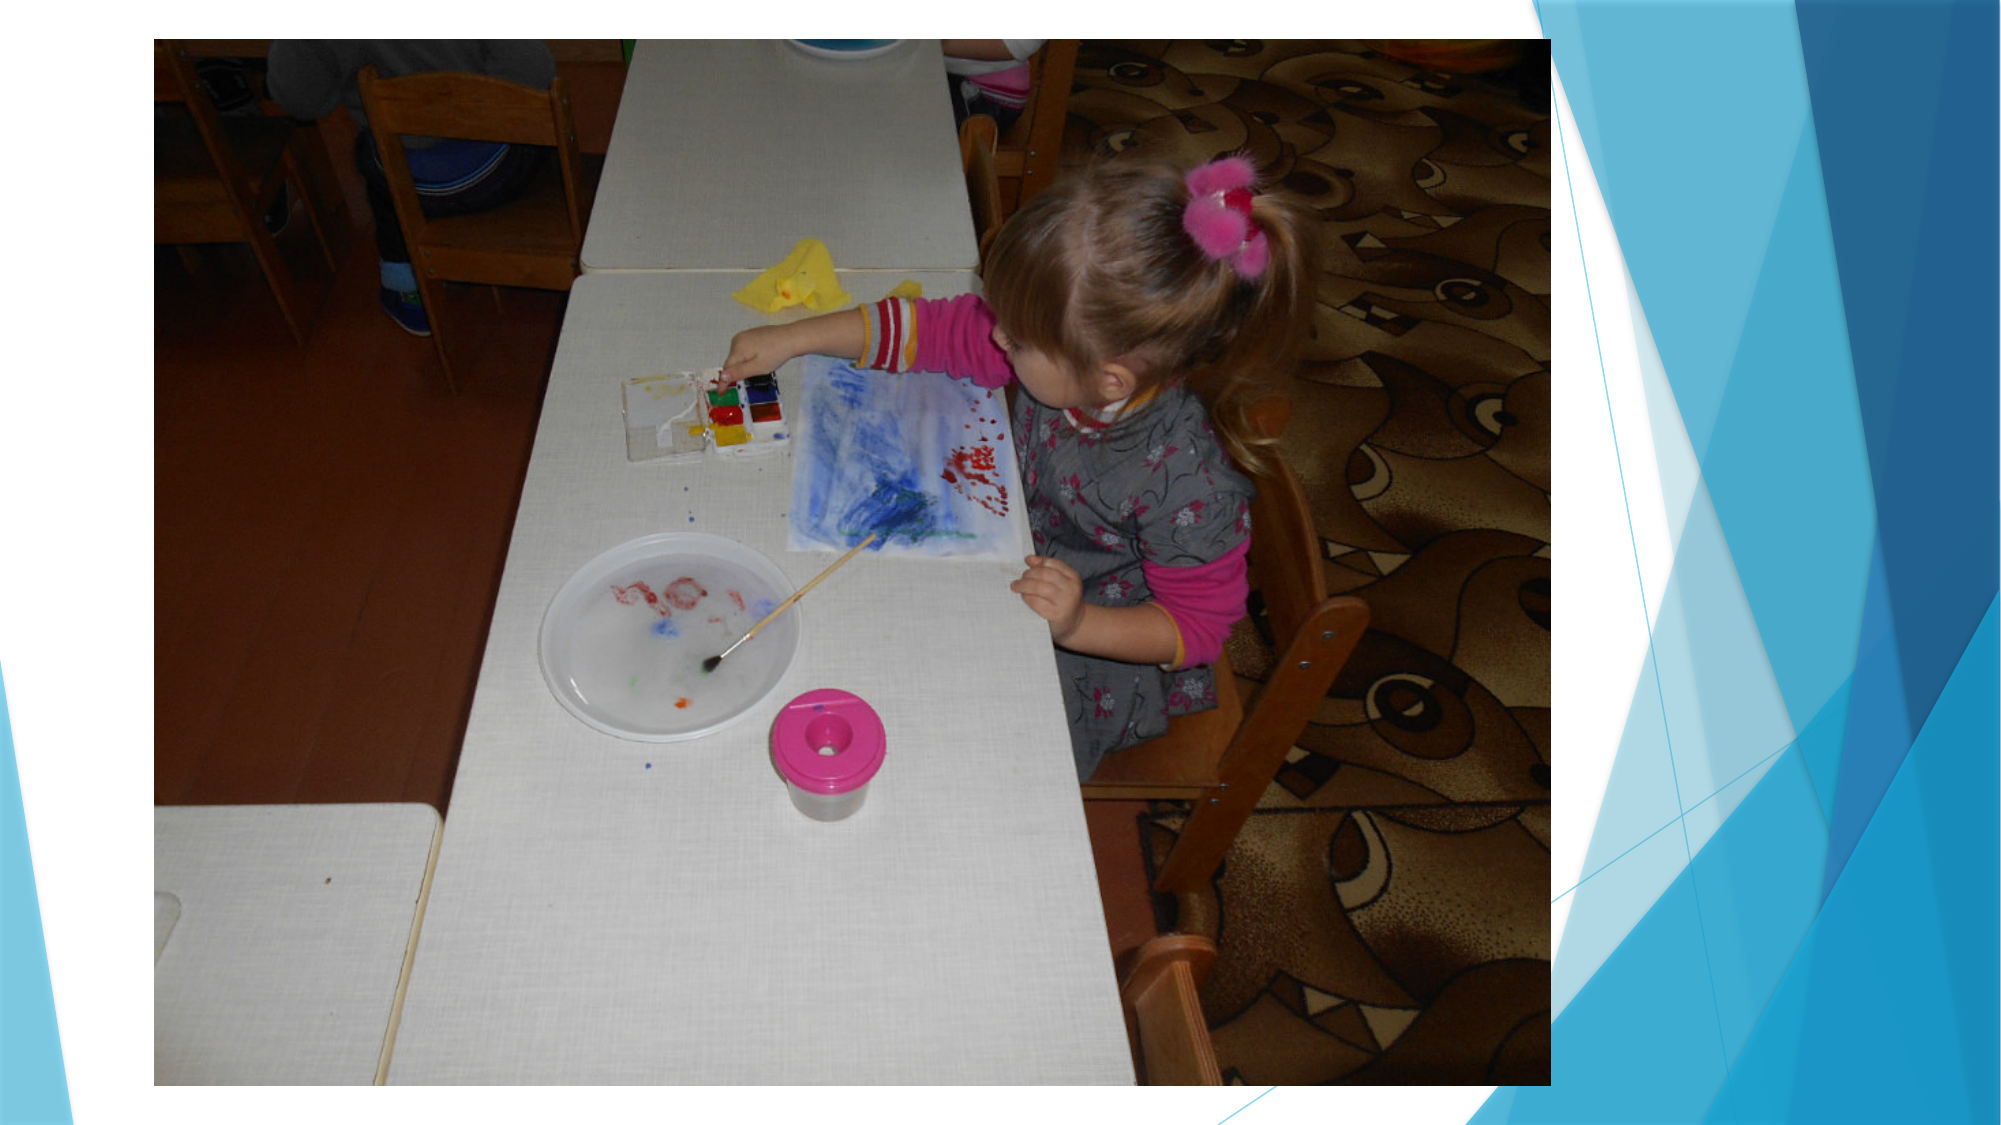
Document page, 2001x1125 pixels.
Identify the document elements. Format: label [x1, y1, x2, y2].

picture [154, 38, 1552, 1087]
